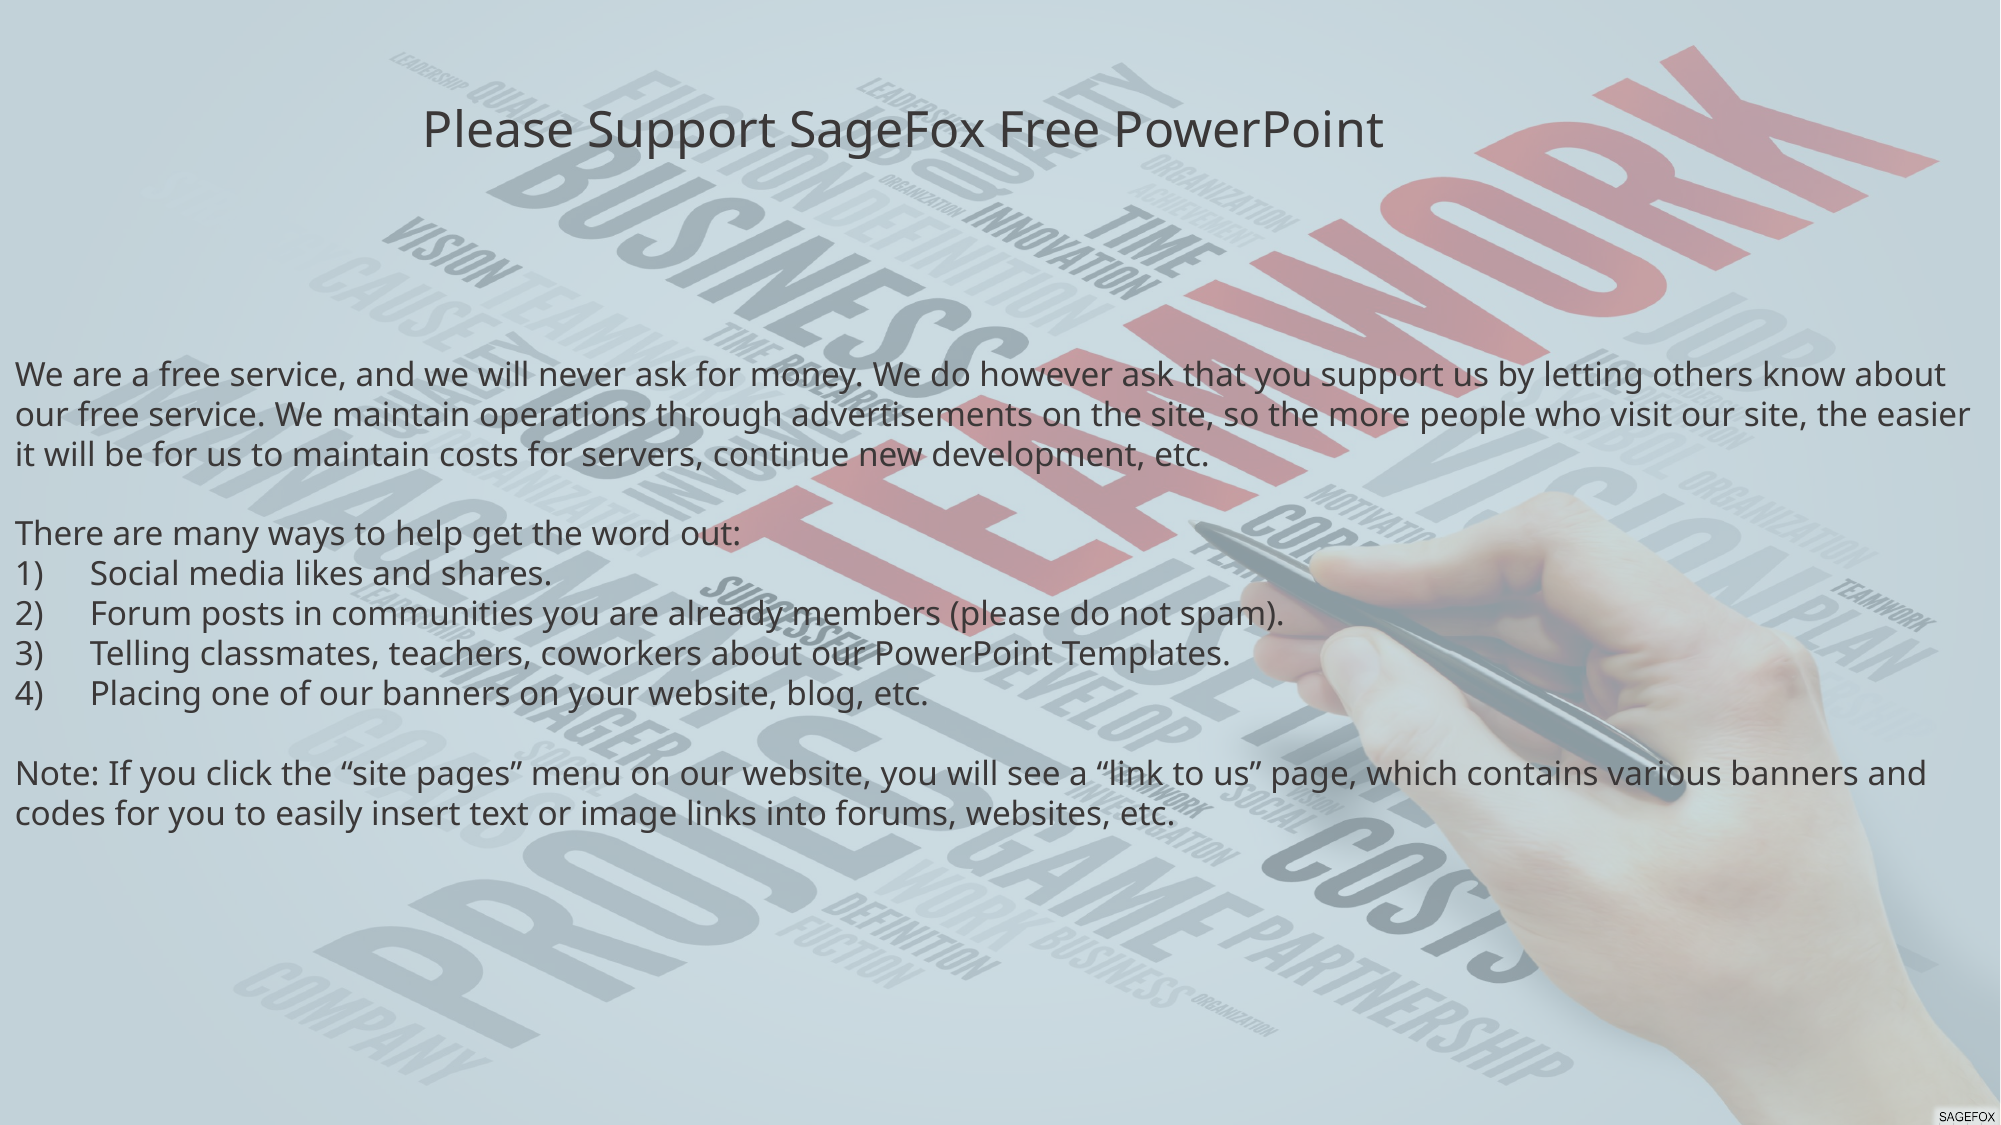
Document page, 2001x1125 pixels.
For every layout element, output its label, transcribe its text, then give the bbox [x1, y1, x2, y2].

text_box We are a free service, and we will never ask for money. We do however ask that you support us by letting others know about our free service. We maintain operations through advertisements on the site, so the more people who visit our site, the easier it will be for us to maintain costs for servers, continue new development, etc. There are many ways to help get the word out: Social media likes and shares. Forum posts in communities you are already members (please do not spam). Telling classmates, teachers, coworkers about our PowerPoint Templates. Placing one of our banners on your website, blog, etc. Note: If you click the “site pages” menu on our website, you will see a “link to us” page, which contains various banners and codes for you to easily insert text or image links into forums, websites, etc. [0, 0, 2000, 1125]
title Please Support SageFox Free PowerPoint [363, 72, 1444, 190]
picture [1936, 1111, 1997, 1125]
